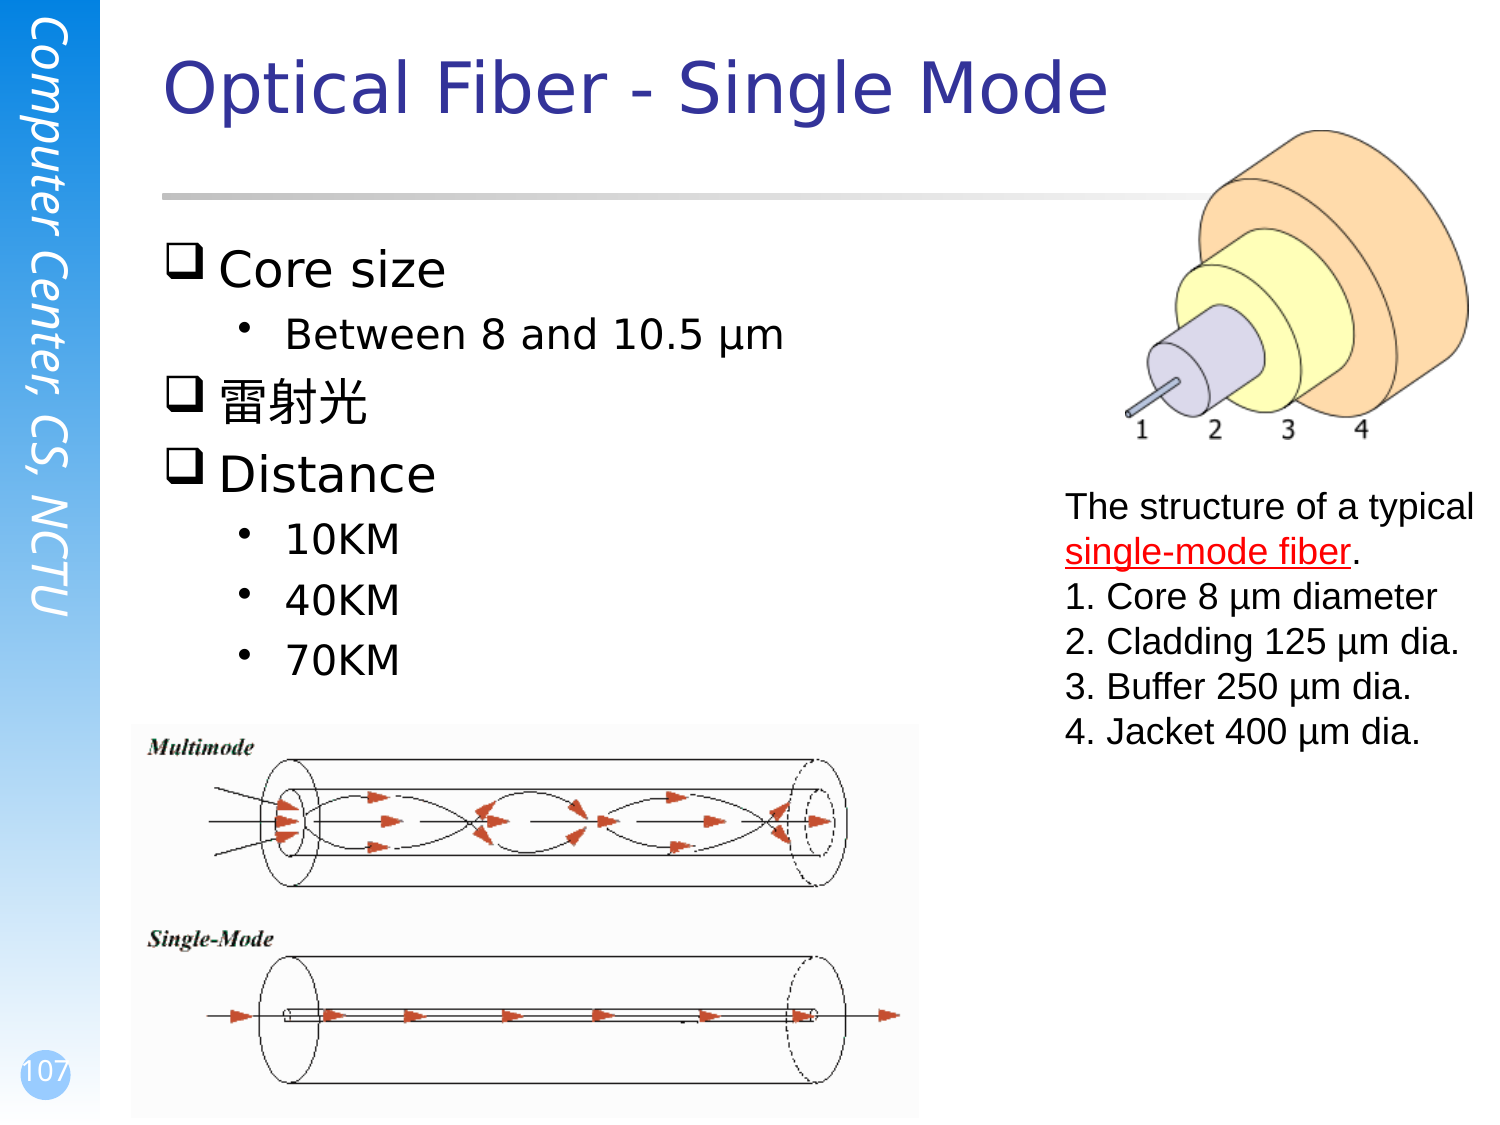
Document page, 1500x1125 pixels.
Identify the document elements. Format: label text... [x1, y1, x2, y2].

text_box The structure of a typical single-mode fiber. 1. Core 8 µm diameter 2. Cladding 125 µm dia. 3. Buffer 250 µm dia. 4. Jacket 400 µm dia. [1049, 474, 1500, 760]
list Core size Between 8 and 10.5 µm 雷射光 Distance 10KM 40KM 70KM [162, 237, 1438, 1000]
title Optical Fiber - Single Mode [162, 42, 1438, 231]
picture [130, 724, 920, 1118]
picture [1124, 130, 1469, 441]
